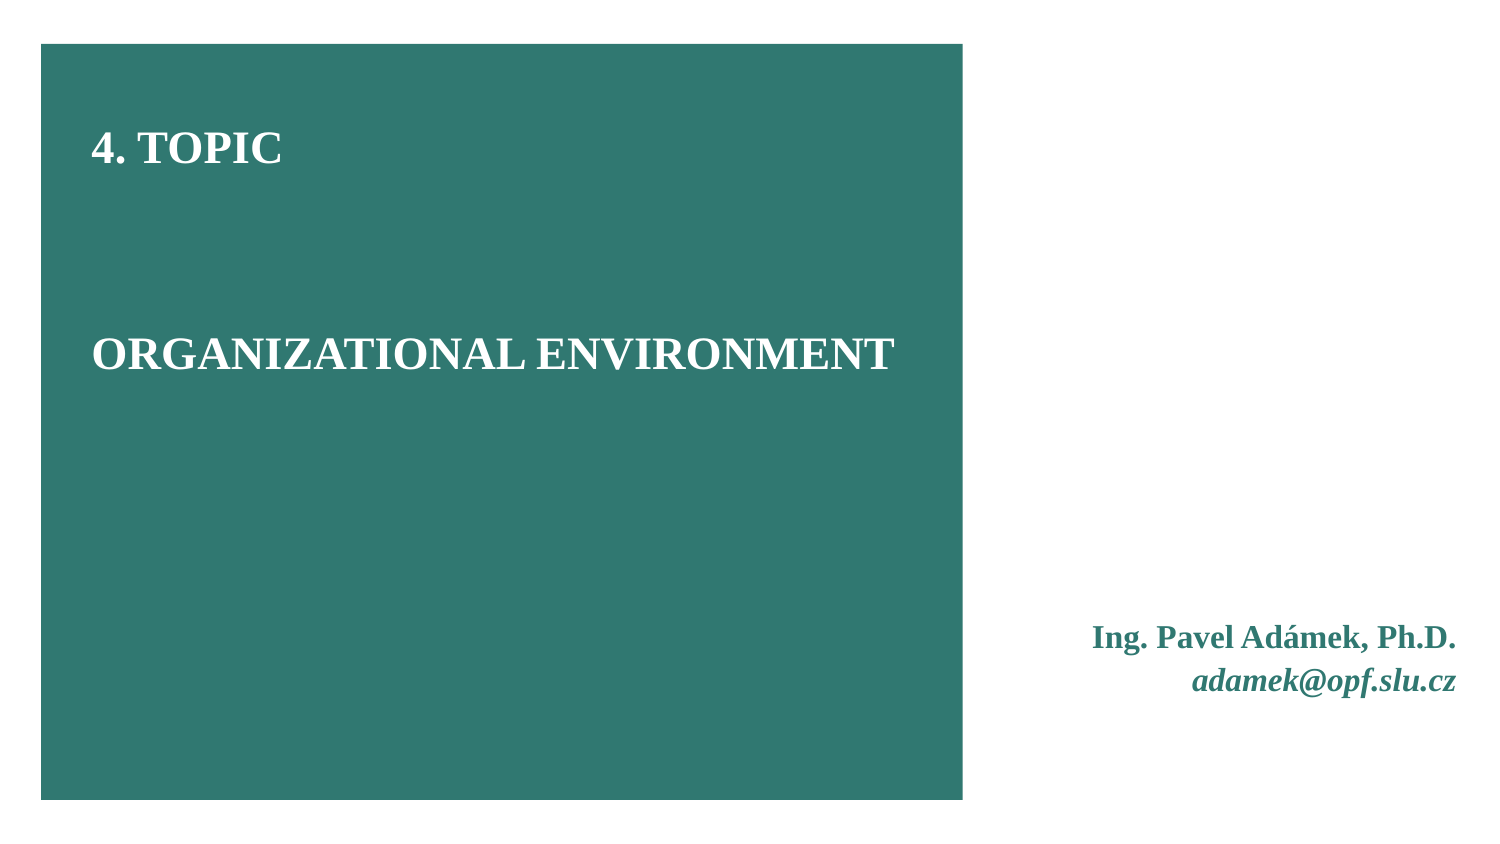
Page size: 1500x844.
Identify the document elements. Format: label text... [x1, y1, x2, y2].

text_box [39, 42, 965, 802]
text_box Ing. Pavel Adámek, Ph.D. adamek@opf.slu.cz [974, 610, 1472, 800]
title 4. TOPIC ORGANIZATIONAL ENVIRONMENT [76, 114, 916, 470]
